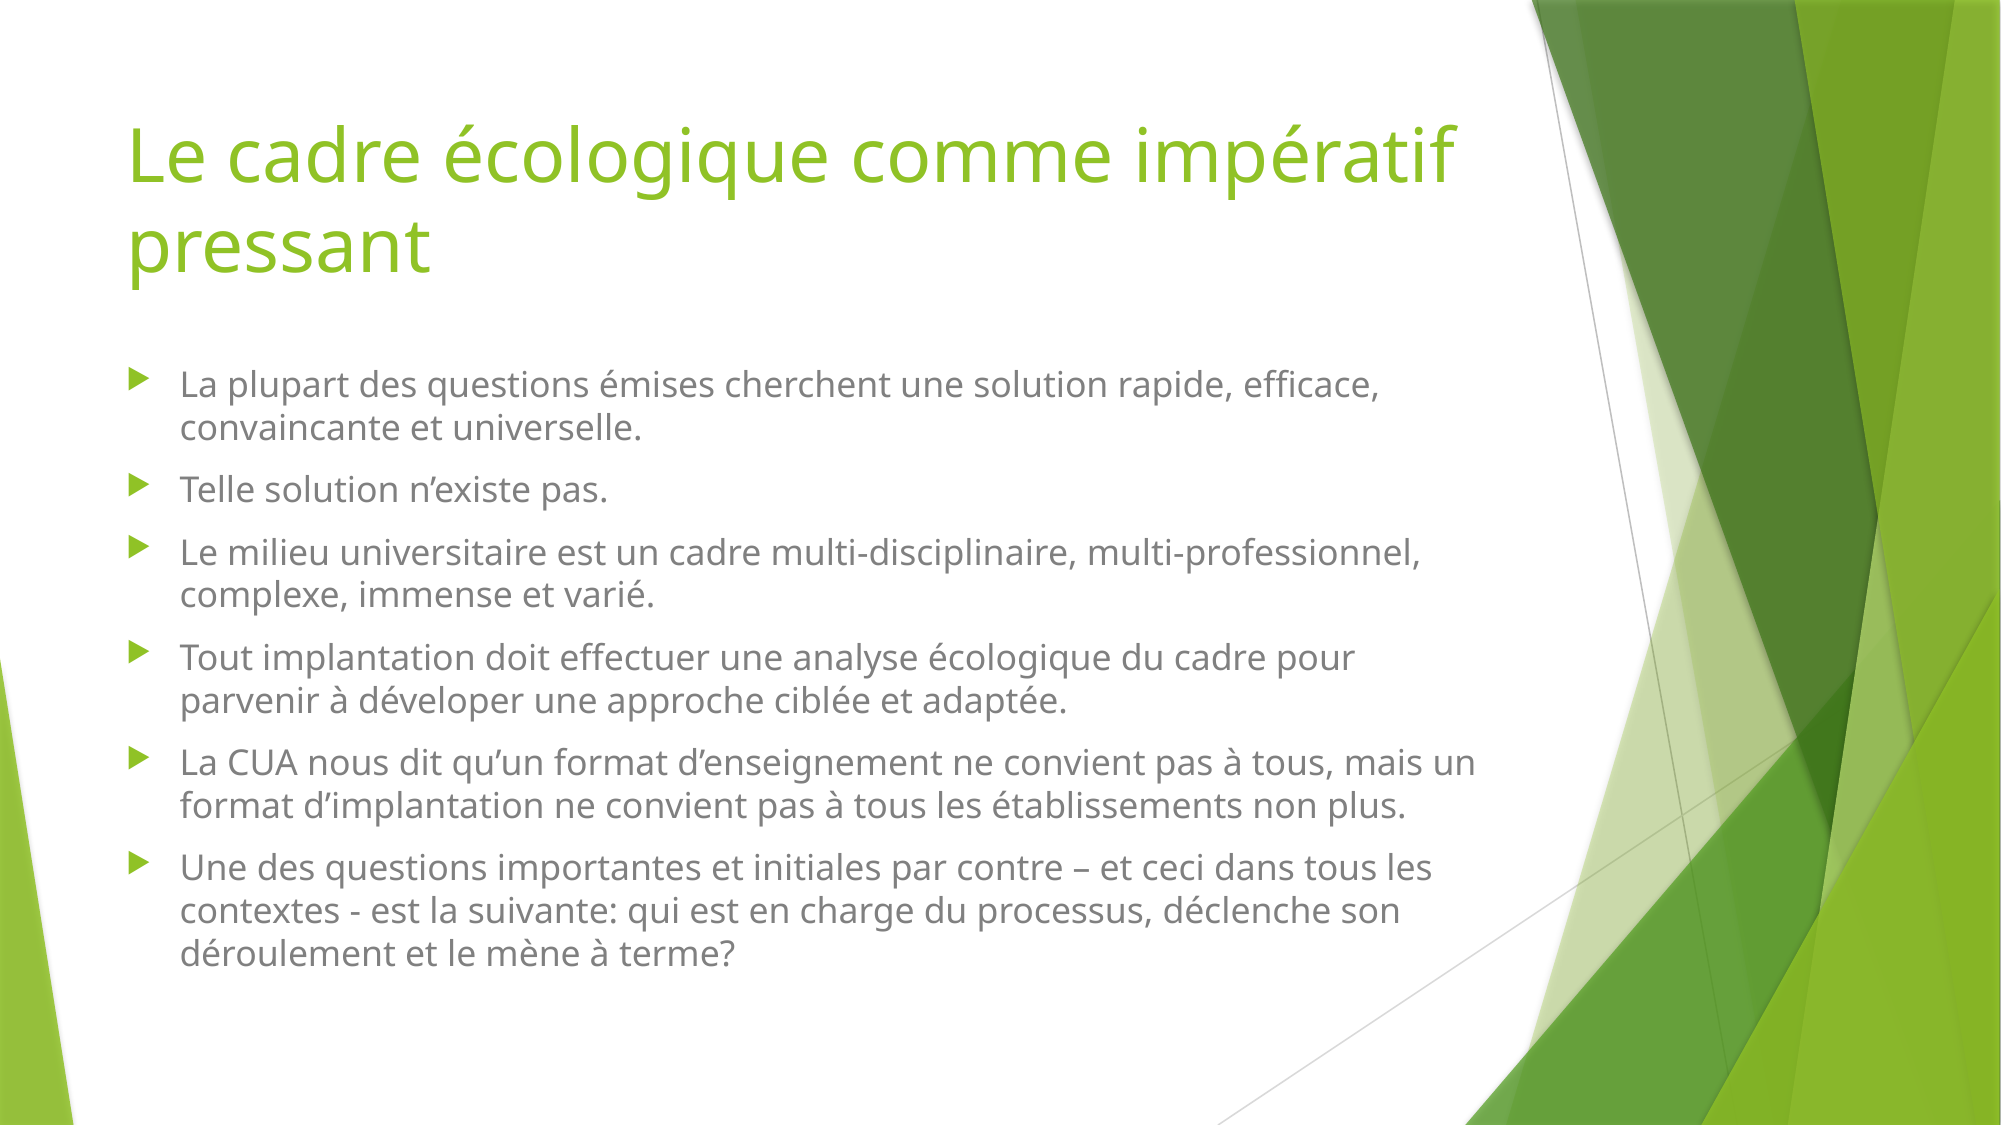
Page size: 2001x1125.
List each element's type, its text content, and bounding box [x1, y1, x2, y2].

list La plupart des questions émises cherchent une solution rapide, efficace, convaincante et universelle. Telle solution n’existe pas. Le milieu universitaire est un cadre multi-disciplinaire, multi-professionnel, complexe, immense et varié. Tout implantation doit effectuer une analyse écologique du cadre pour parvenir à déveloper une approche ciblée et adaptée. La CUA nous dit qu’un format d’enseignement ne convient pas à tous, mais un format d’implantation ne convient pas à tous les établissements non plus. Une des questions importantes et initiales par contre – et ceci dans tous les contextes - est la suivante: qui est en charge du processus, déclenche son déroulement et le mène à terme? [111, 354, 1522, 992]
title Le cadre écologique comme impératif pressant [111, 99, 1522, 317]
